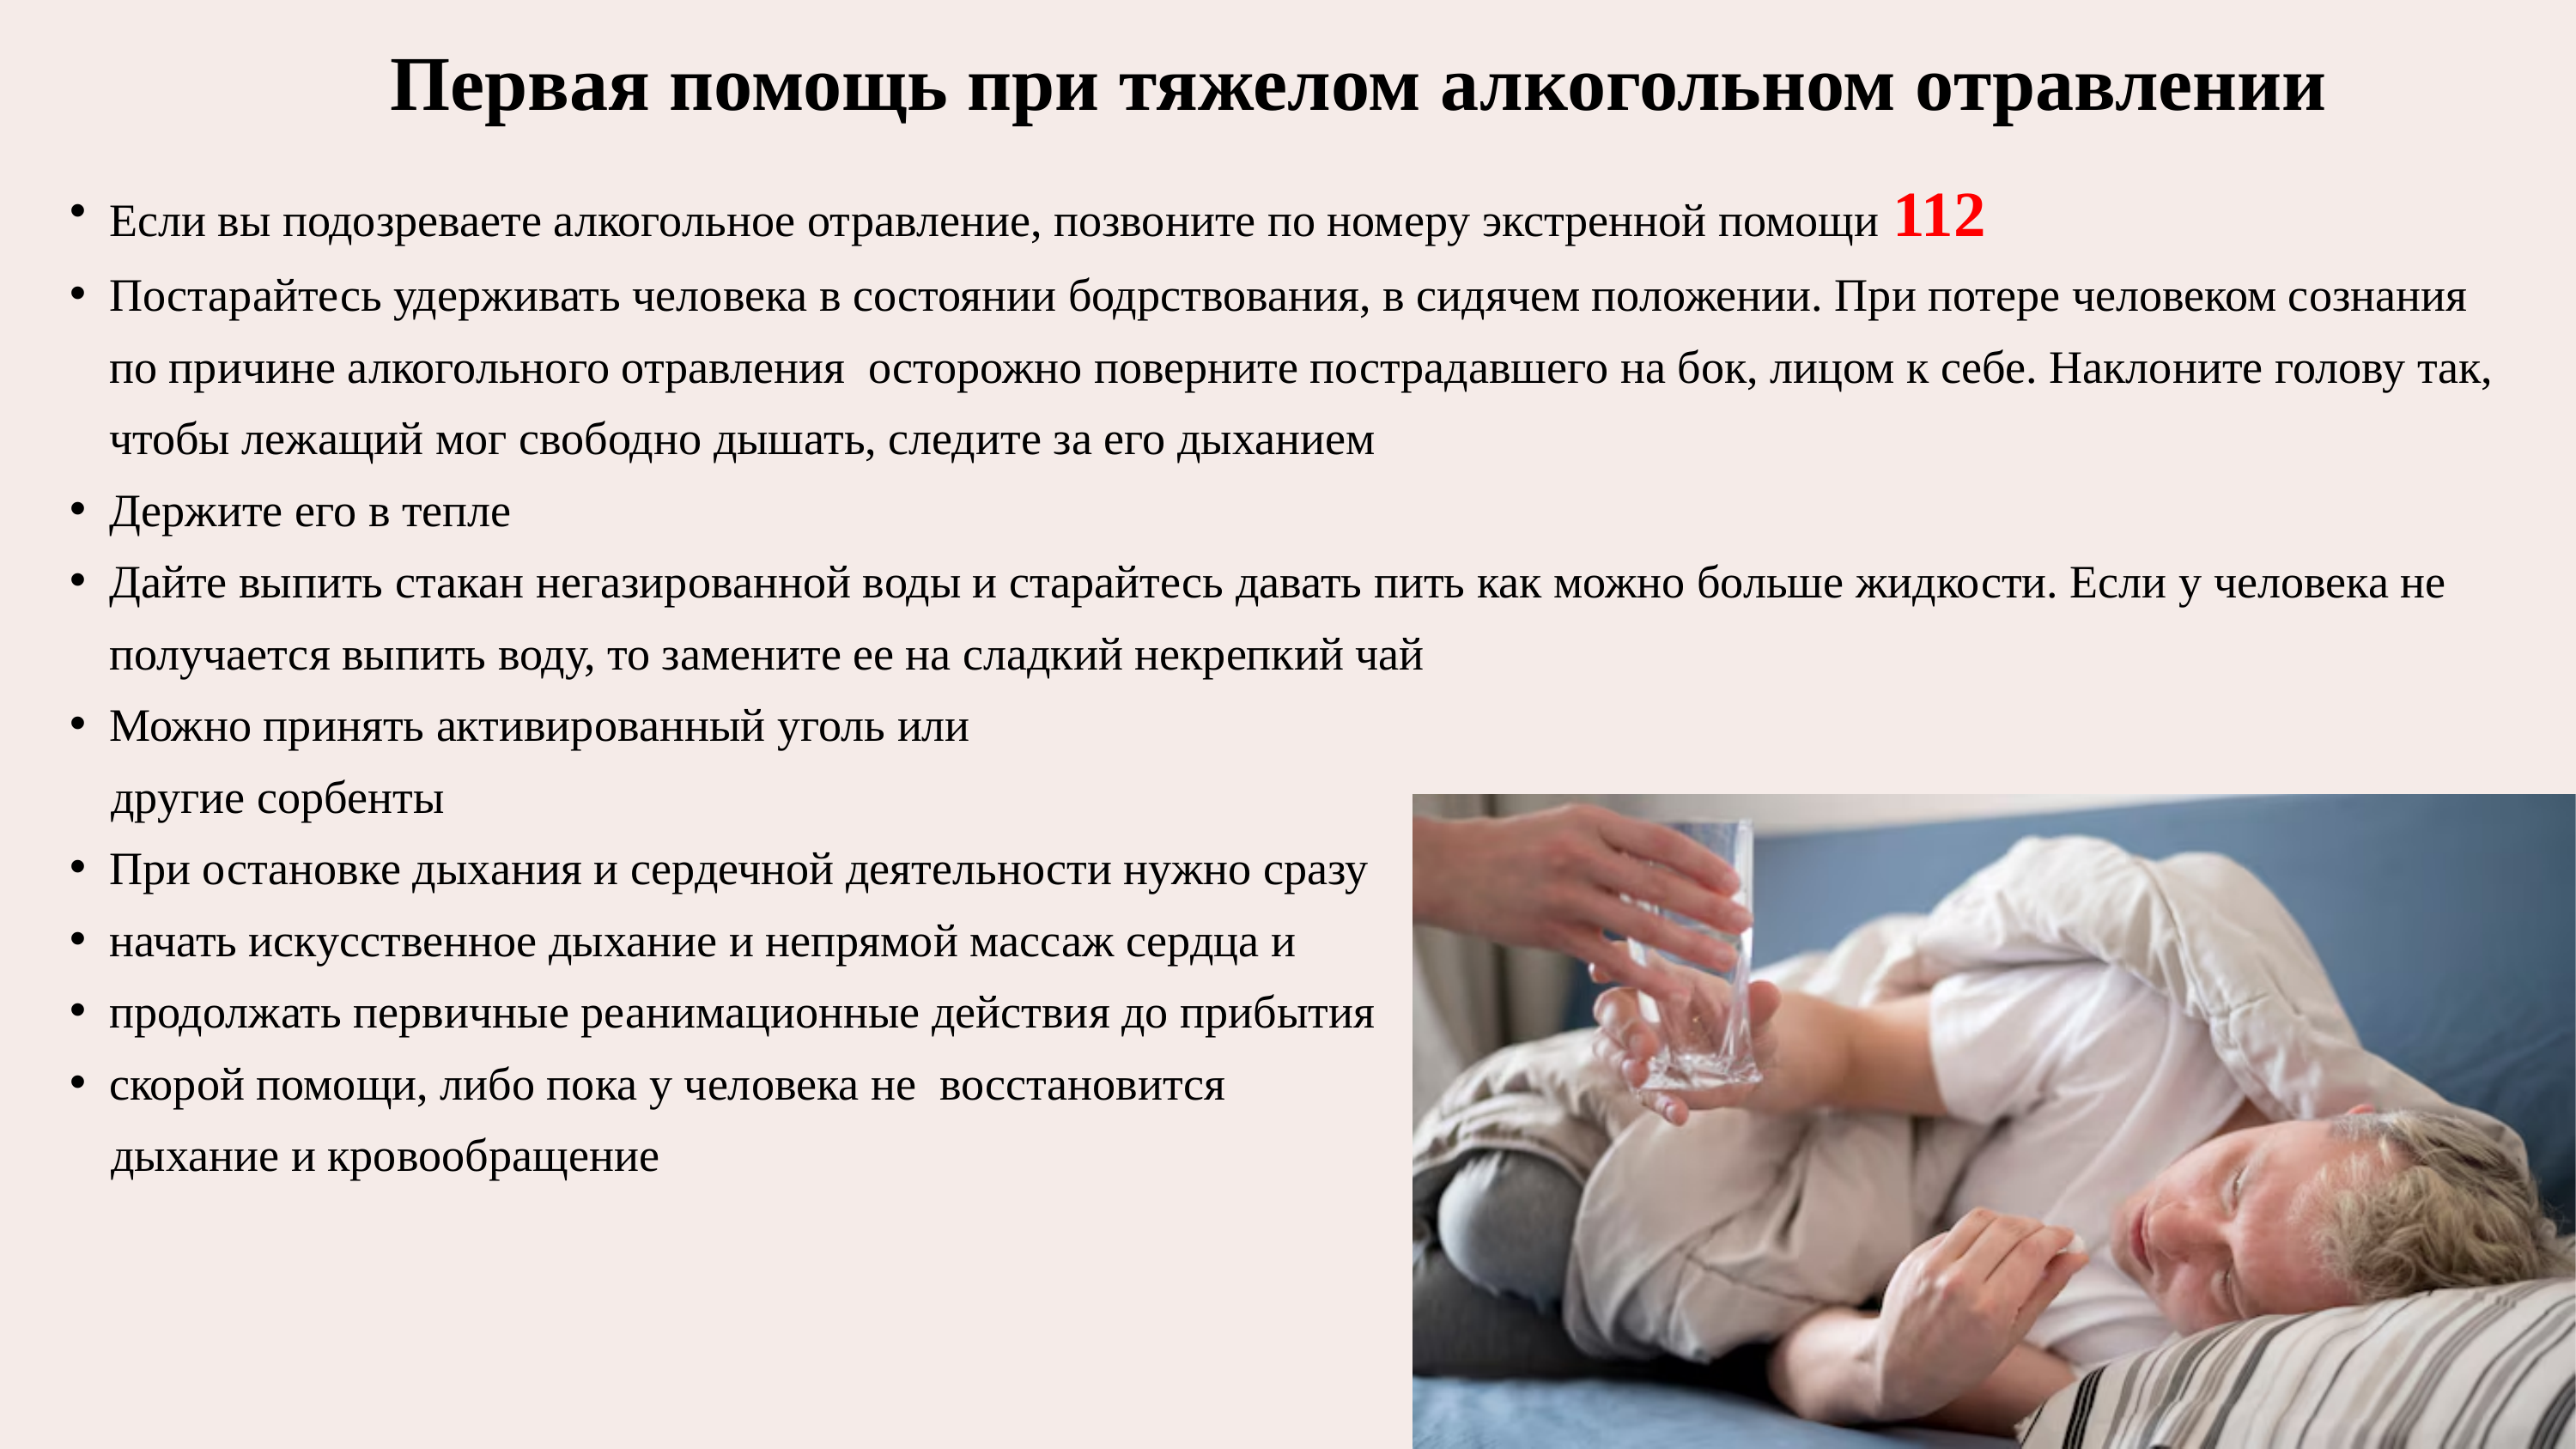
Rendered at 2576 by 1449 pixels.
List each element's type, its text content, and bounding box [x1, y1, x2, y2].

text_box Первая помощь при тяжелом алкогольном отравлении [376, 16, 2342, 126]
text_box Если вы подозреваете алкогольное отравление, позвоните по номеру экстренной помощи 112 Постарайтесь удерживать человека в состоянии бодрствования, в сидячем положении. При потере человеком сознания по причине алкогольного отравления осторожно поверните пострадавшего на бок, лицом к себе. Наклоните голову так, чтобы лежащий мог свободно дышать, следите за его дыханием Держите его в тепле Дайте выпить стакан негазированной воды и старайтесь давать пить как можно больше жидкости. Если у человека не получается выпить воду, то замените ее на сладкий некрепкий чай Можно принять активированный уголь или другие сорбенты При остановке дыхания и сердечной деятельности нужно сразу начать искусственное дыхание и непрямой массаж сердца и продолжать первичные реанимационные действия до прибытия скорой помощи, либо пока у человека не восстановится дыхание и кровообращение [29, 177, 2510, 1272]
text_box [1413, 794, 2576, 1449]
